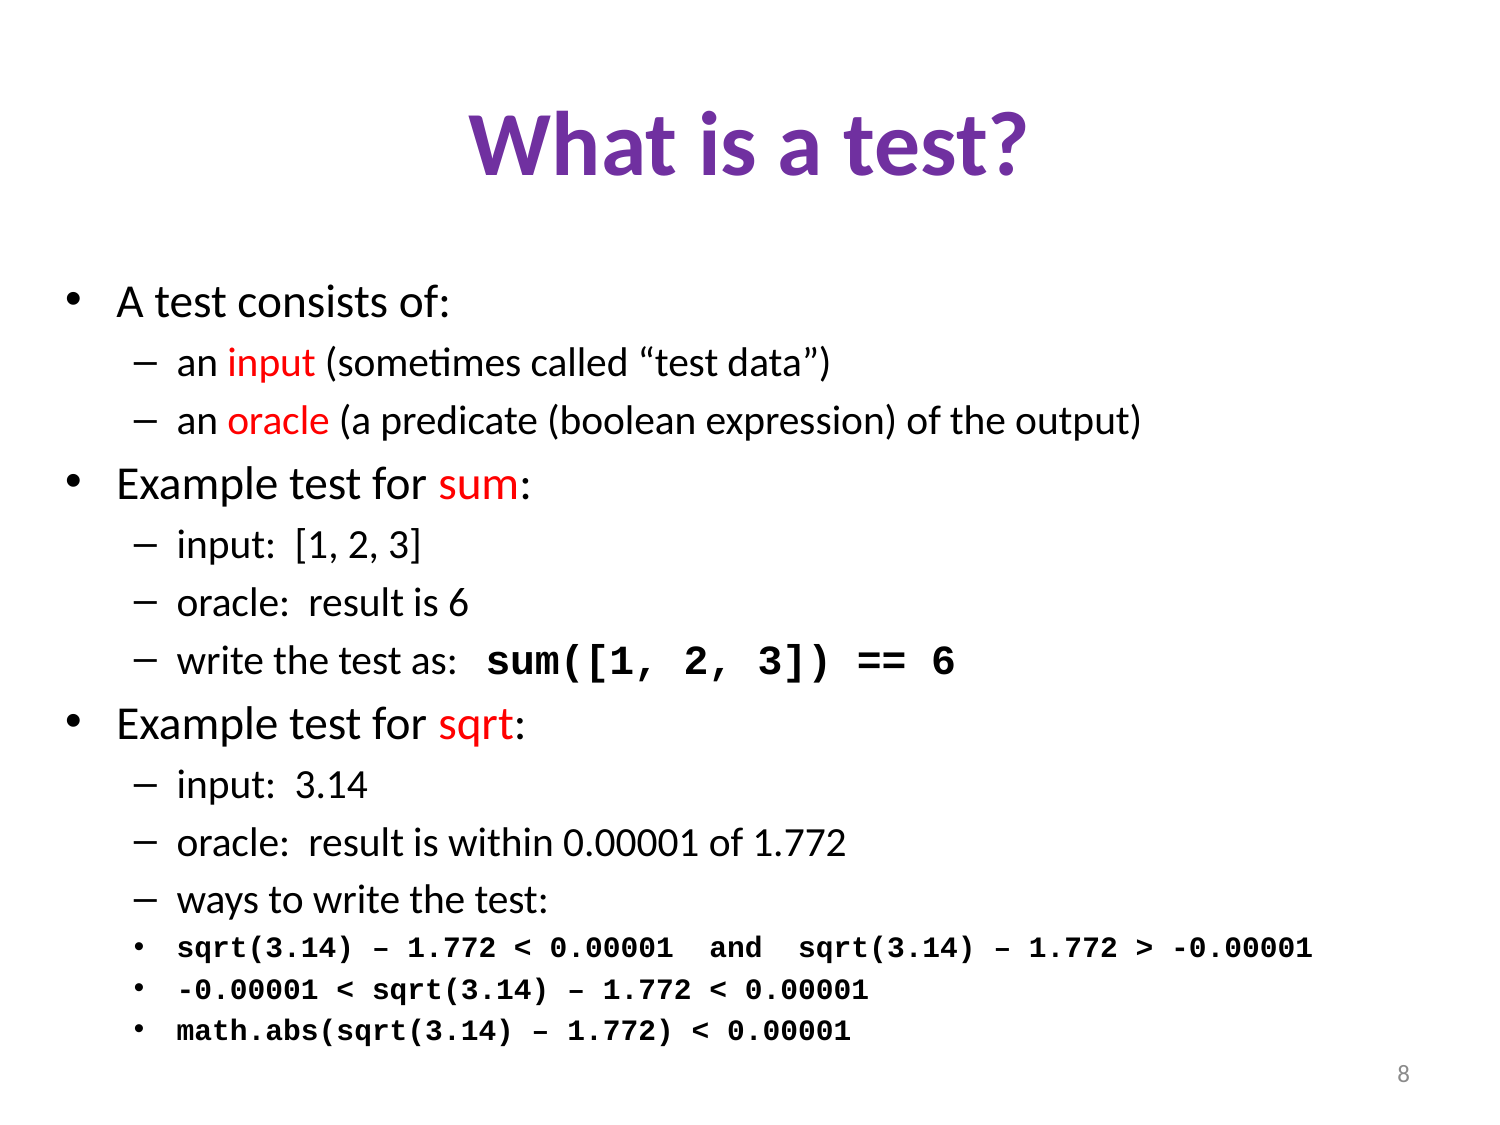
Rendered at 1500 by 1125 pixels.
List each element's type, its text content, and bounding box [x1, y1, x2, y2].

slide_number 8 [1074, 1042, 1425, 1103]
list A test consists of: an input (sometimes called “test data”) an oracle (a predicate (boolean expression) of the output) Example test for sum: input: [1, 2, 3] oracle: result is 6 write the test as: sum([1, 2, 3]) == 6 Example test for sqrt: input: 3.14 oracle: result is within 0.00001 of 1.772 ways to write the test: sqrt(3.14) – 1.772 < 0.00001 and sqrt(3.14) – 1.772 > -0.00001 -0.00001 < sqrt(3.14) – 1.772 < 0.00001 math.abs(sqrt(3.14) – 1.772) < 0.00001 [50, 262, 1500, 1063]
title What is a test? [75, 45, 1425, 233]
